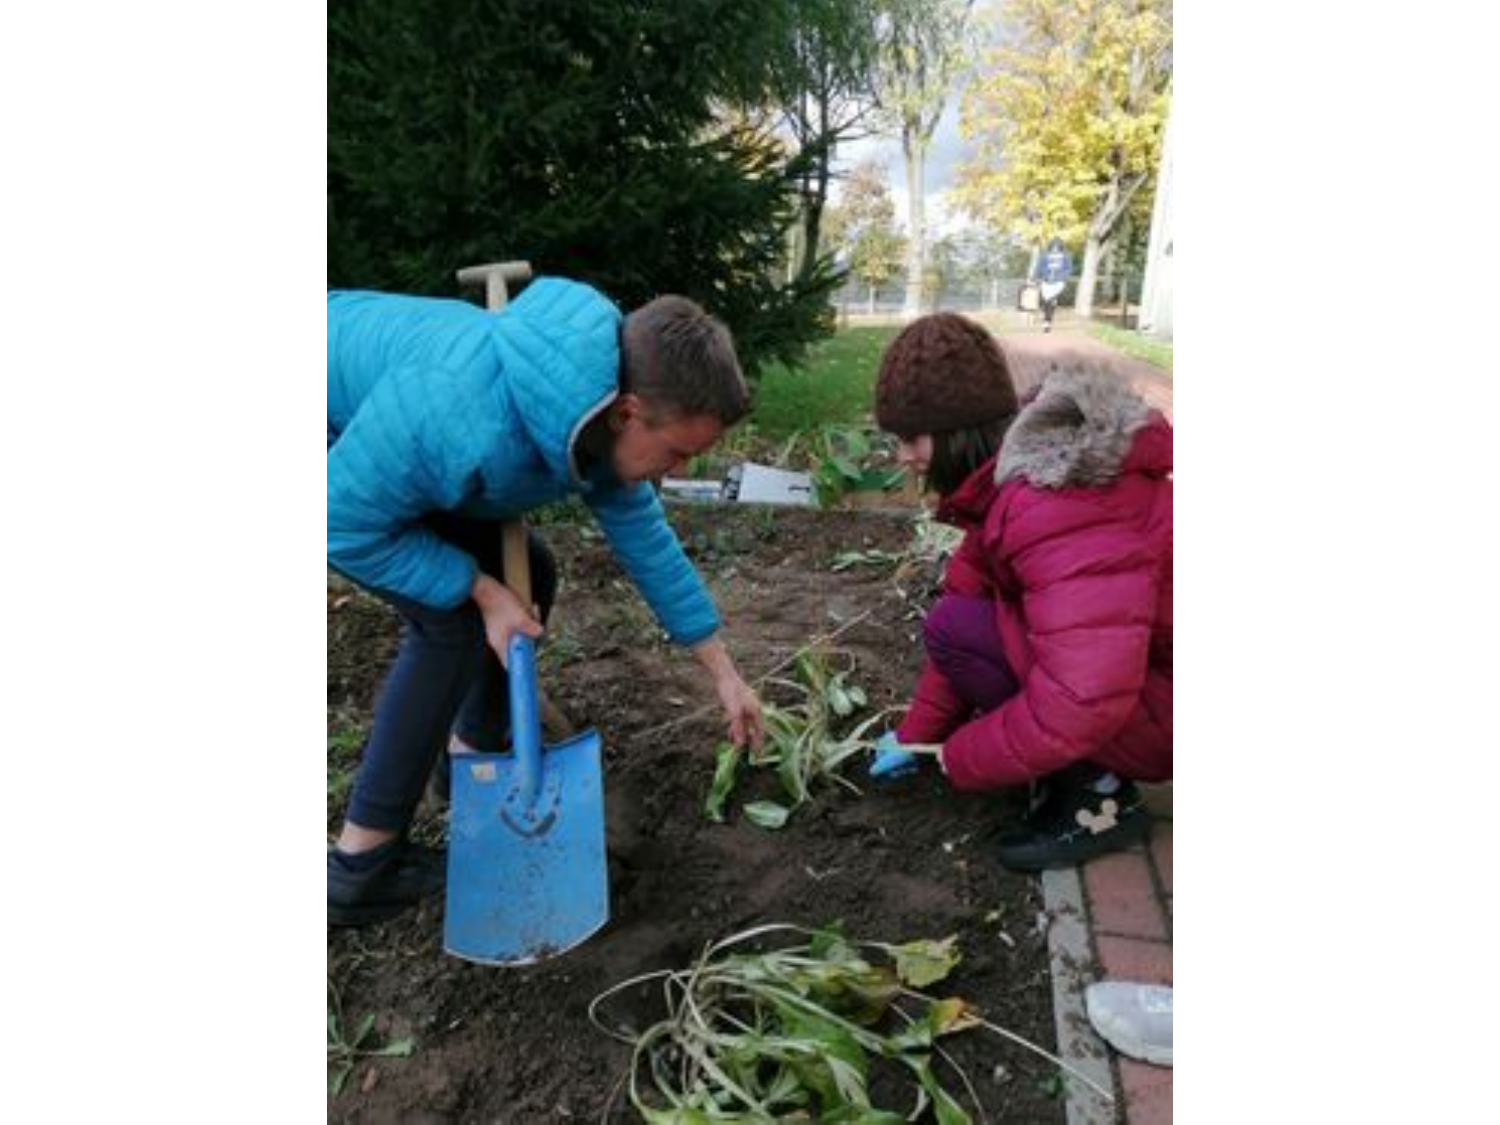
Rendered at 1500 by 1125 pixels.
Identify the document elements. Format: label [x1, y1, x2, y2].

picture [327, 0, 1173, 1125]
